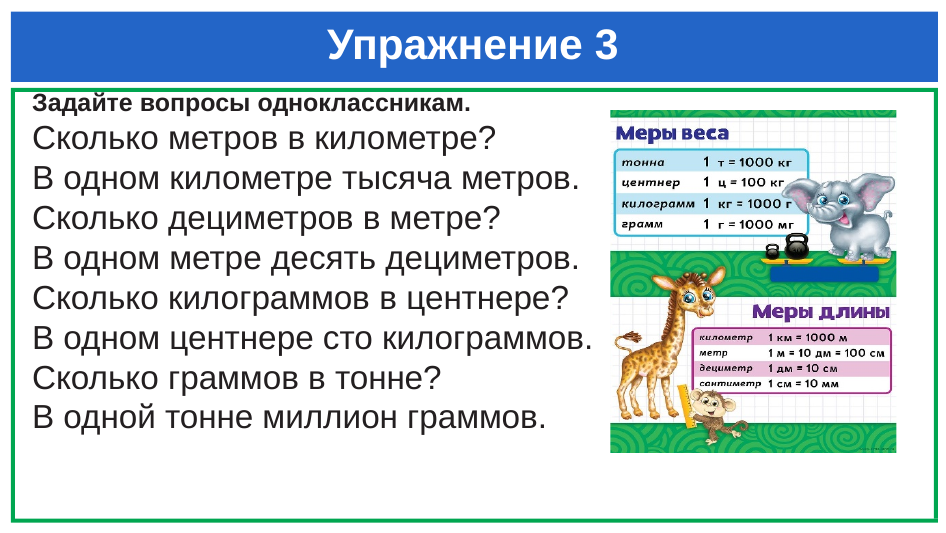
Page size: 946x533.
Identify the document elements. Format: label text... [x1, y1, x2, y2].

title Упражнение 3 [49, 16, 897, 69]
picture [610, 110, 897, 453]
list Задайте вопросы одноклассникам. Сколько метров в километре? В одном километре тысяча метров. Сколько дециметров в метре? В одном метре десять дециметров. Сколько килограммов в центнере? В одном центнере сто килограммов. Сколько граммов в тонне? В одной тонне миллион граммов. [32, 86, 914, 440]
